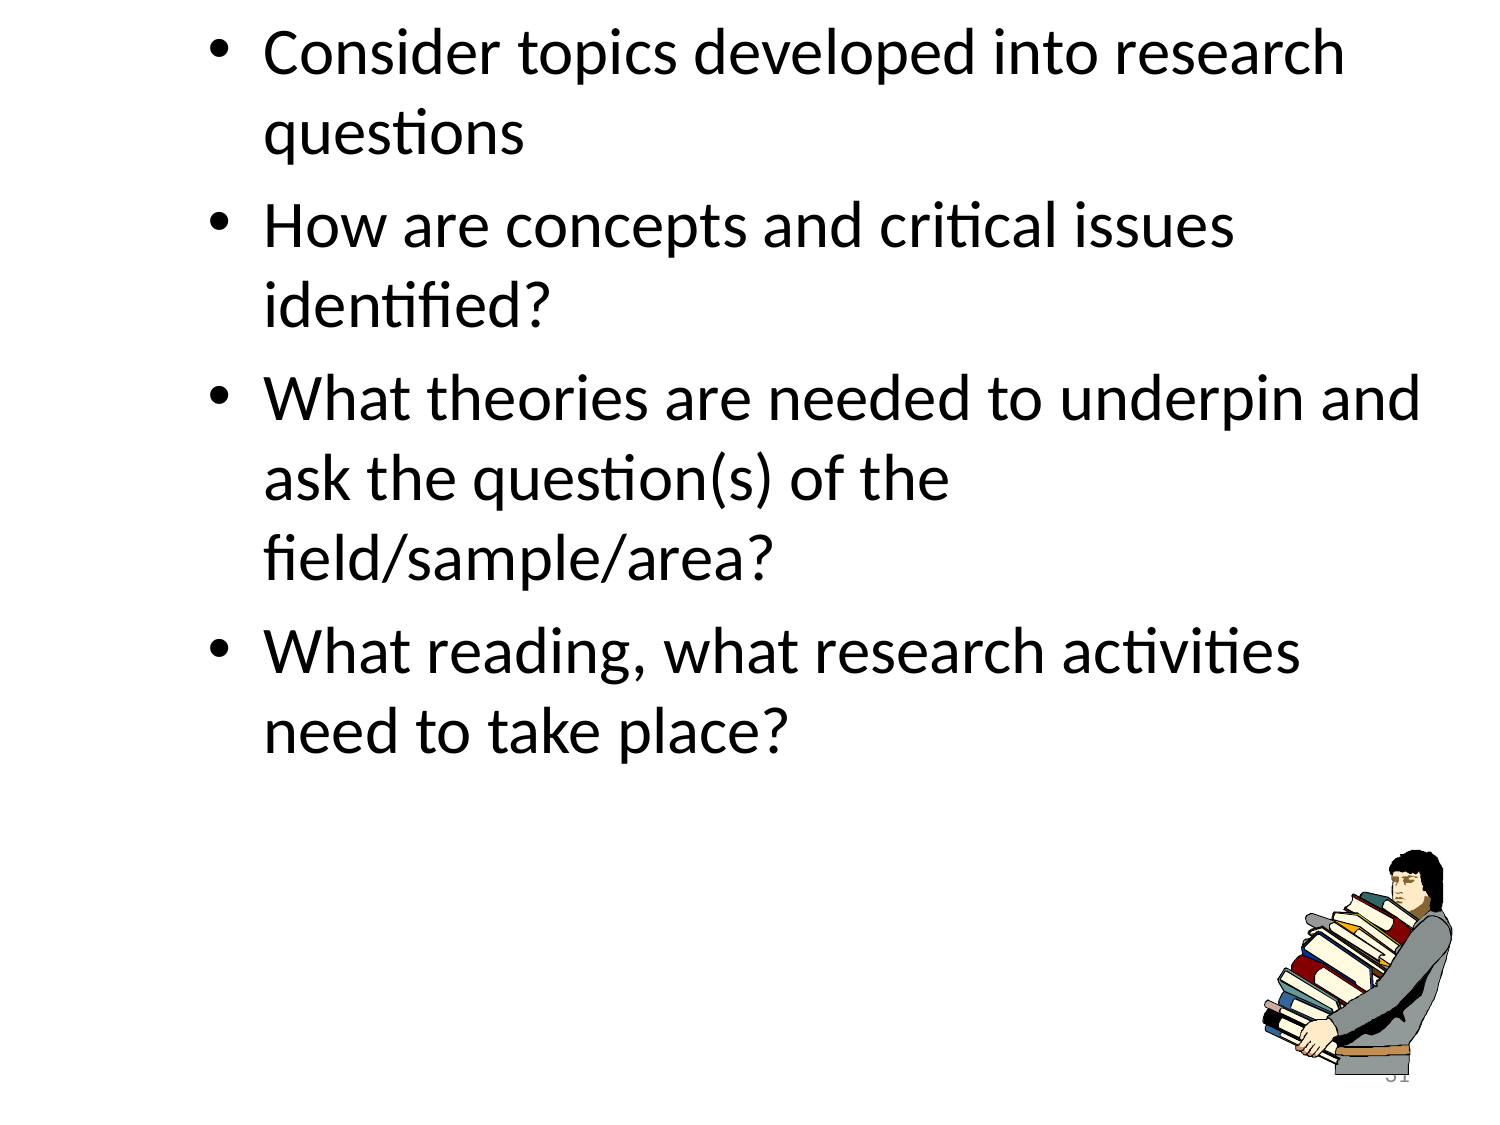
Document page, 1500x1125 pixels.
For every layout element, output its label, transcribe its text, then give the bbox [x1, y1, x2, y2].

picture [1262, 849, 1453, 1076]
slide_number 31 [1074, 1042, 1425, 1103]
list Consider topics developed into research questions How are concepts and critical issues identified? What theories are needed to underpin and ask the question(s) of the field/sample/area? What reading, what research activities need to take place? [192, 0, 1468, 1000]
